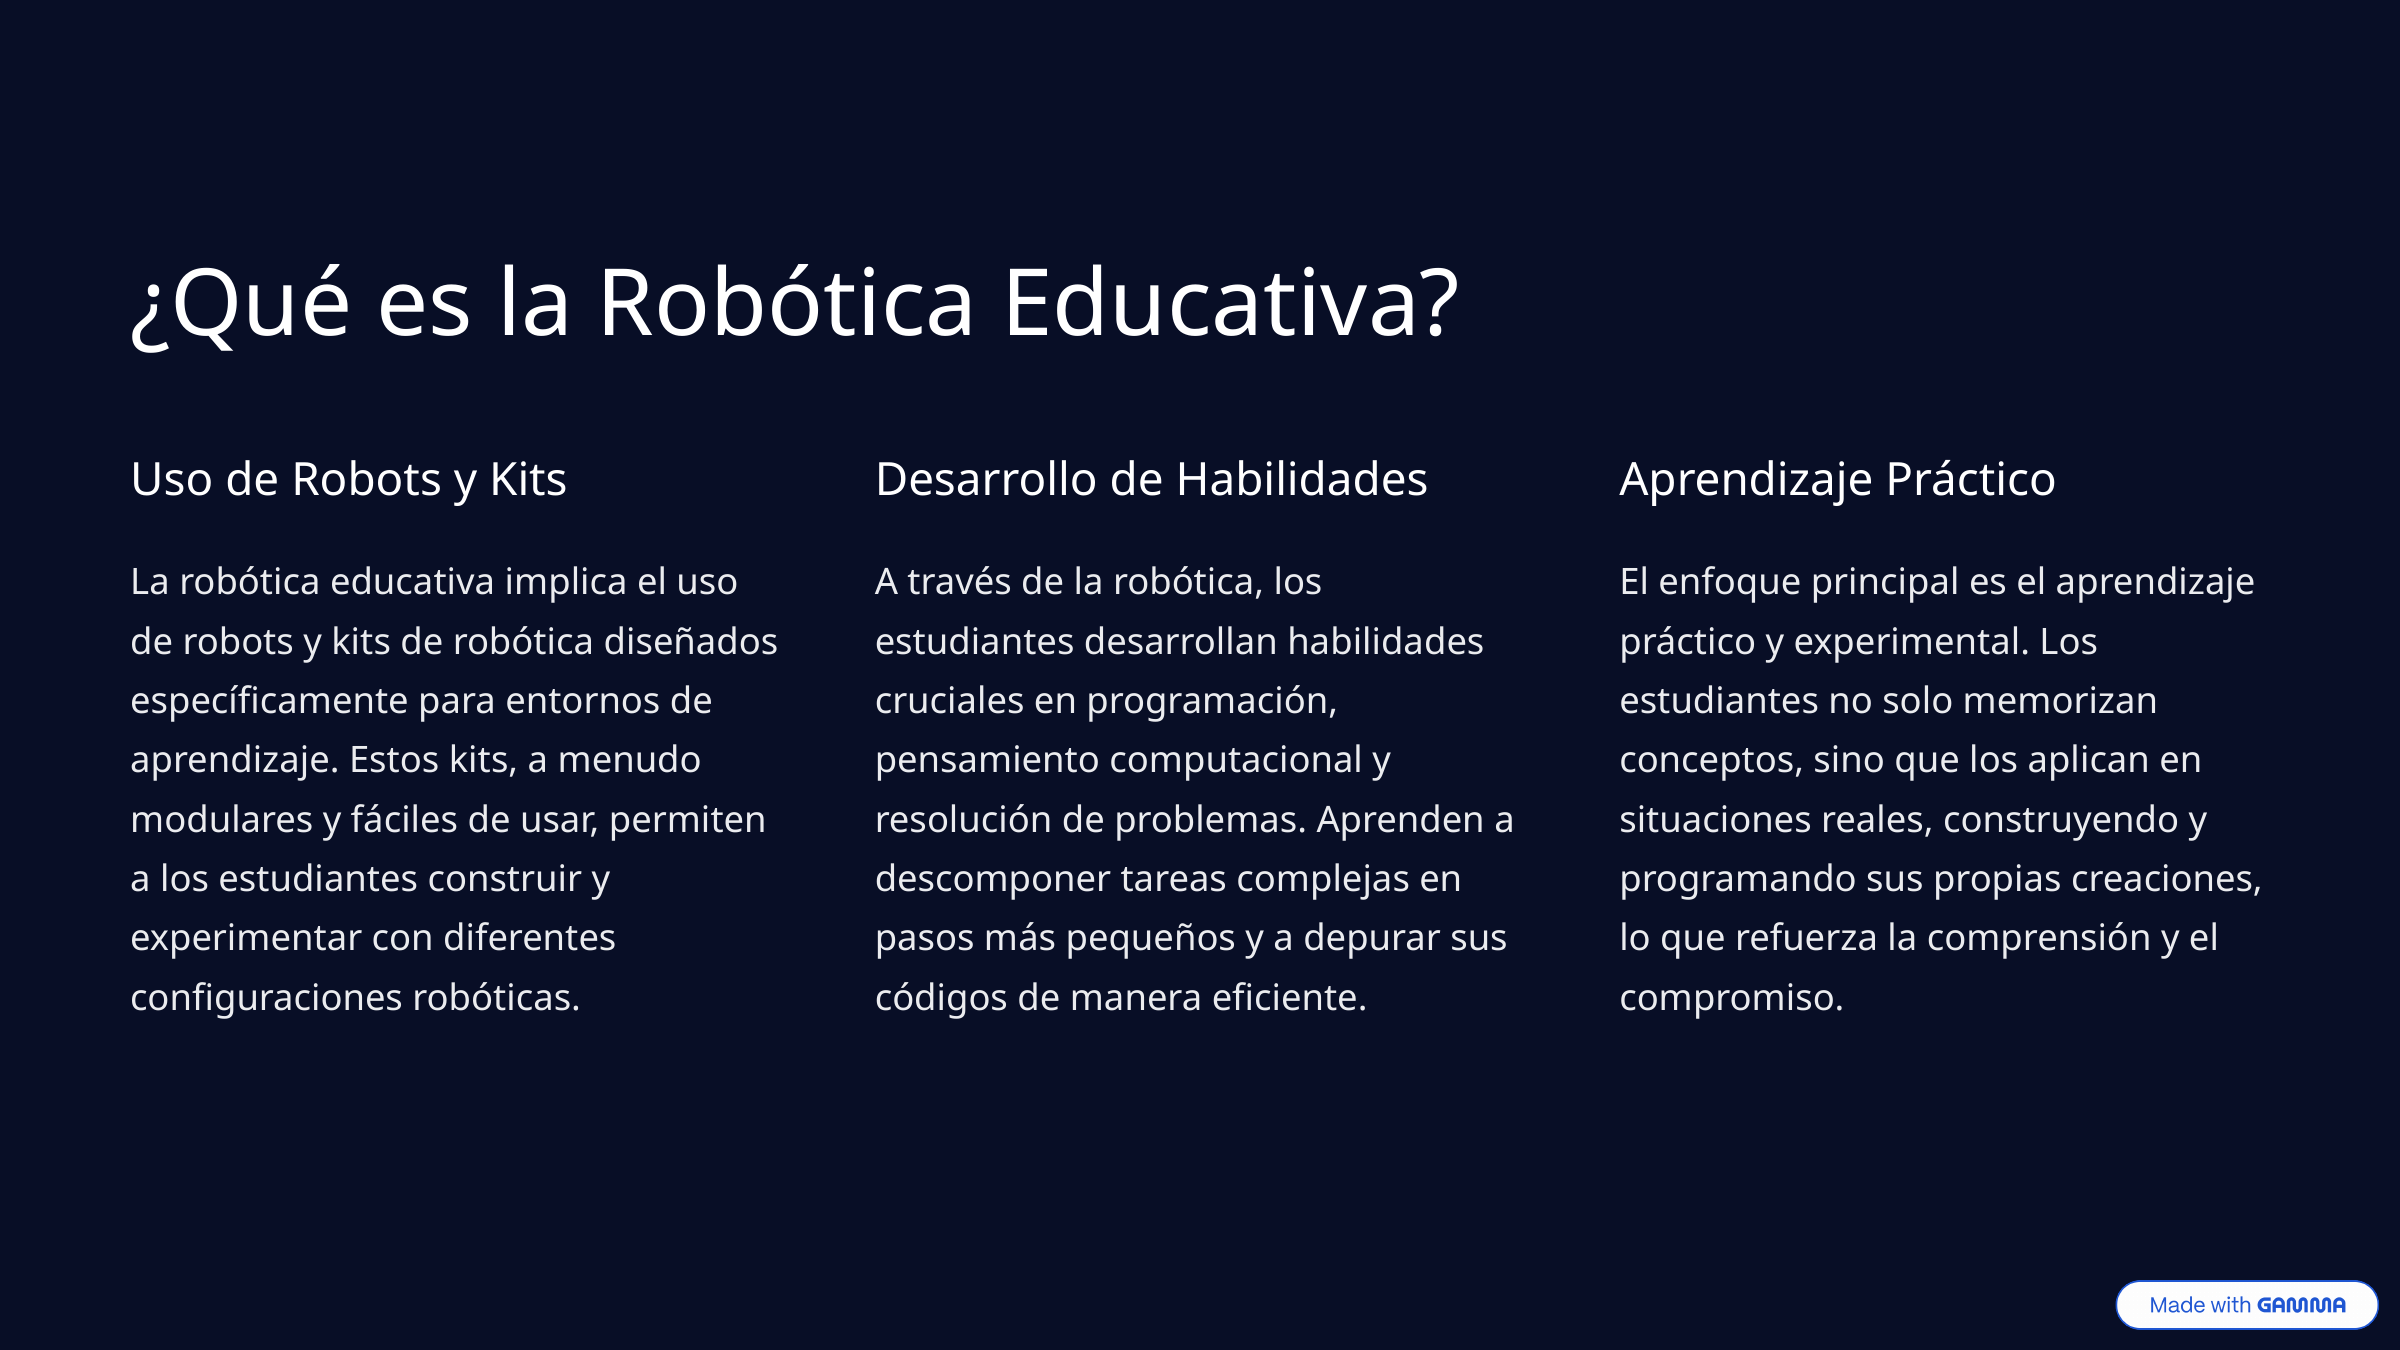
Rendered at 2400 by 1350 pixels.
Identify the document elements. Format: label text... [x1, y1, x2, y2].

text_box Aprendizaje Práctico [1619, 447, 2085, 506]
picture [2106, 1271, 2389, 1339]
text_box La robótica educativa implica el uso de robots y kits de robótica diseñados específicamente para entornos de aprendizaje. Estos kits, a menudo modulares y fáciles de usar, permiten a los estudiantes construir y experimentar con diferentes configuraciones robóticas. [130, 542, 783, 1079]
text_box Uso de Robots y Kits [130, 447, 596, 506]
text_box El enfoque principal es el aprendizaje práctico y experimental. Los estudiantes no solo memorizan conceptos, sino que los aplican en situaciones reales, construyendo y programando sus propias creaciones, lo que refuerza la comprensión y el compromiso. [1619, 542, 2272, 1079]
text_box Desarrollo de Habilidades [874, 447, 1451, 506]
text_box A través de la robótica, los estudiantes desarrollan habilidades cruciales en programación, pensamiento computacional y resolución de problemas. Aprenden a descomponer tareas complejas en pasos más pequeños y a depurar sus códigos de manera eficiente. [874, 542, 1528, 1079]
text_box ¿Qué es la Robótica Educativa? [130, 238, 1496, 355]
